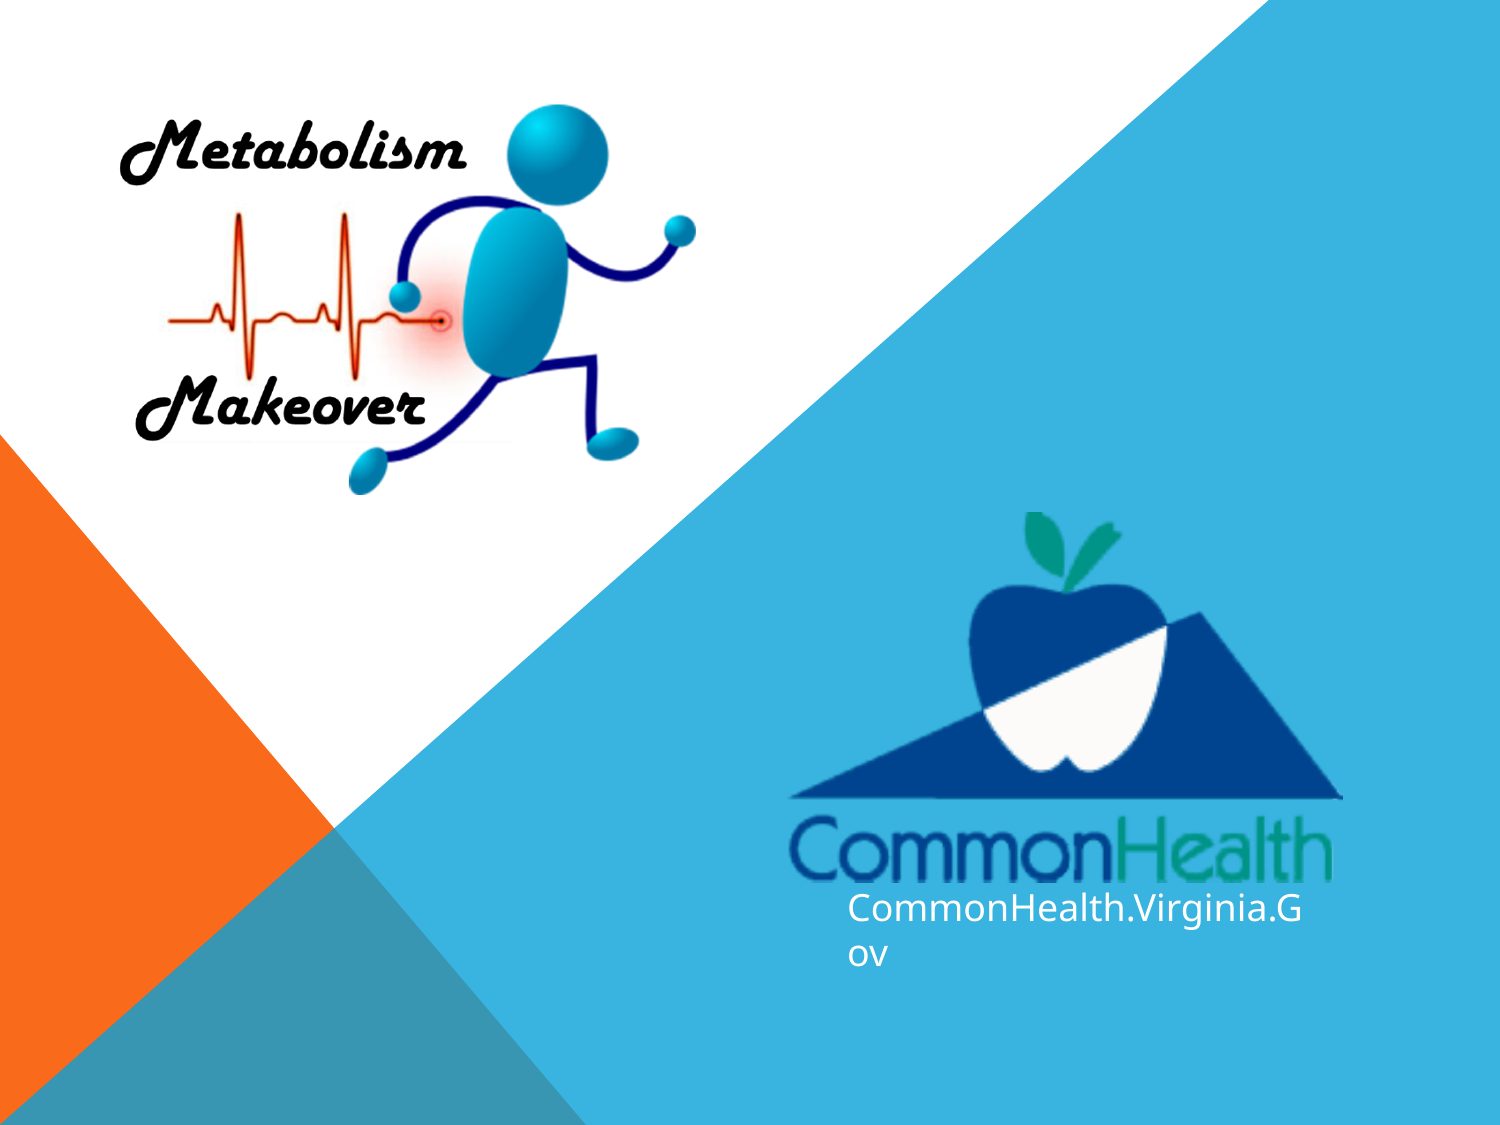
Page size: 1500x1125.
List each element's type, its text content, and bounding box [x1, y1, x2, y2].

picture [787, 512, 1343, 883]
picture [99, 74, 701, 500]
text_box CommonHealth.Virginia.Gov [832, 891, 1320, 982]
